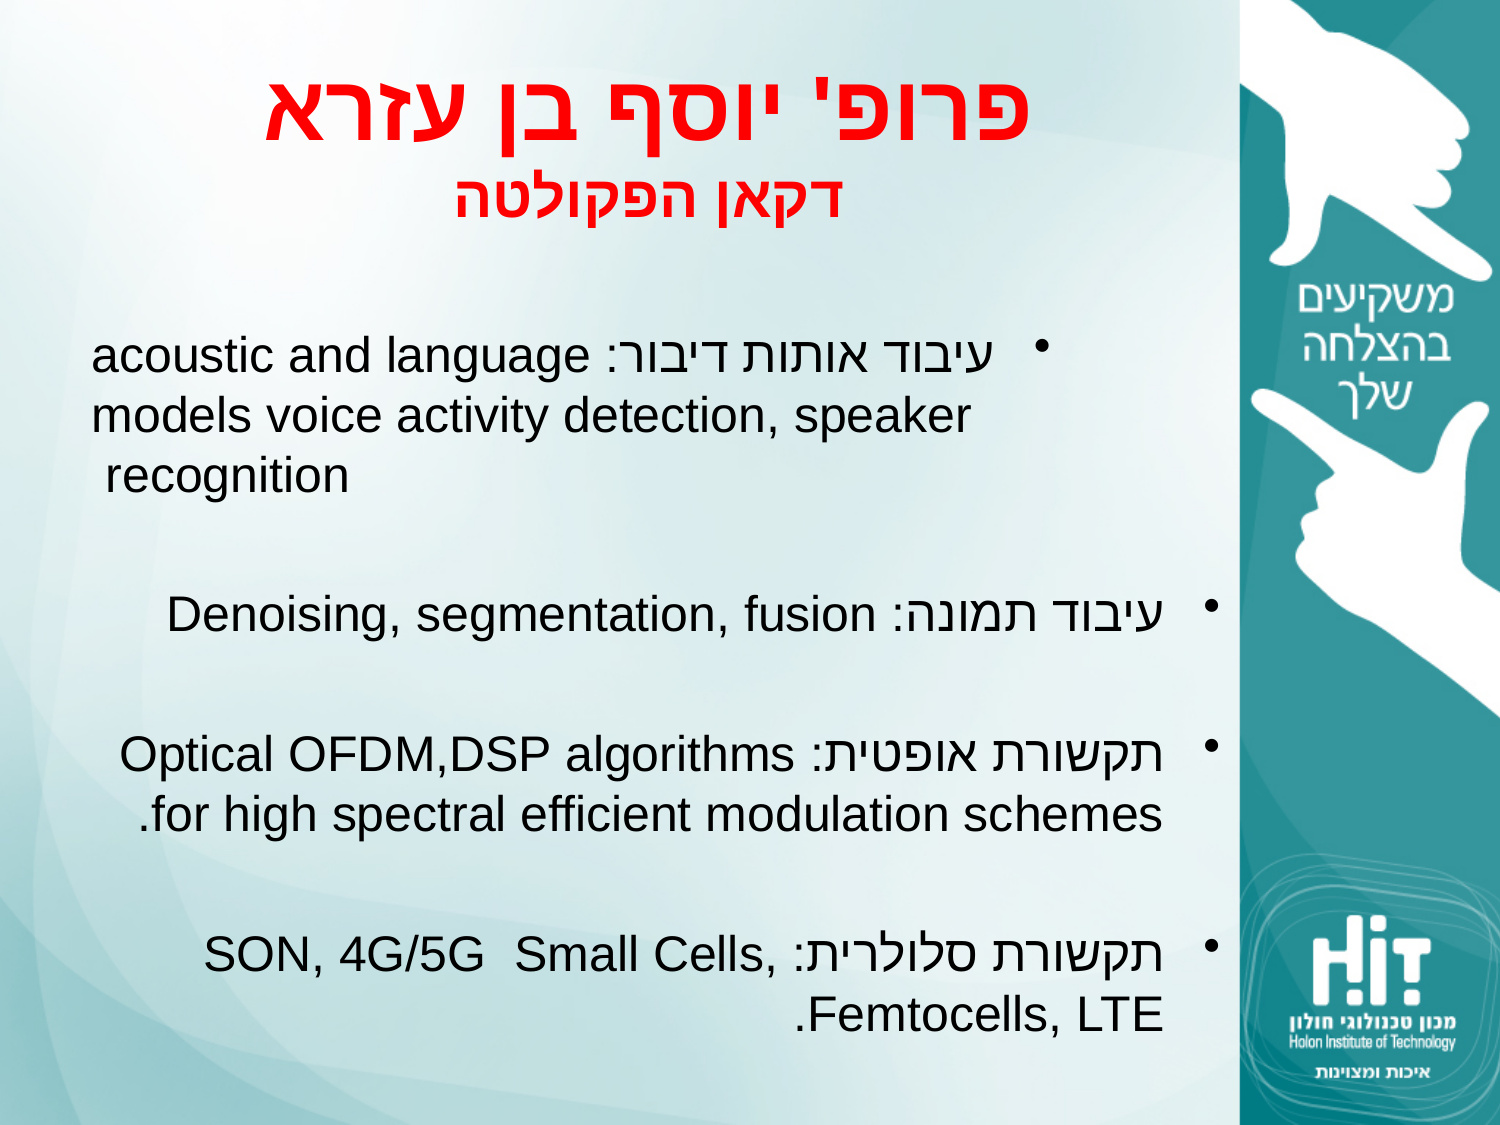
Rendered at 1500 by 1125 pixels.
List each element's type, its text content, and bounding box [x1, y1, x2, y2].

title פרופ' יוסף בן עזרא דקאן הפקולטה [74, 44, 1223, 233]
list עיבוד אותות דיבור: acoustic and language models voice activity detection, speaker recognition עיבוד תמונה: Denoising, segmentation, fusion תקשורת אופטית: Optical OFDM,DSP algorithms for high spectral efficient modulation schemes. תקשורת סלולרית: SON, 4G/5G Small Cells, Femtocells, LTE. [76, 314, 1237, 1058]
picture [0, 0, 1500, 1125]
